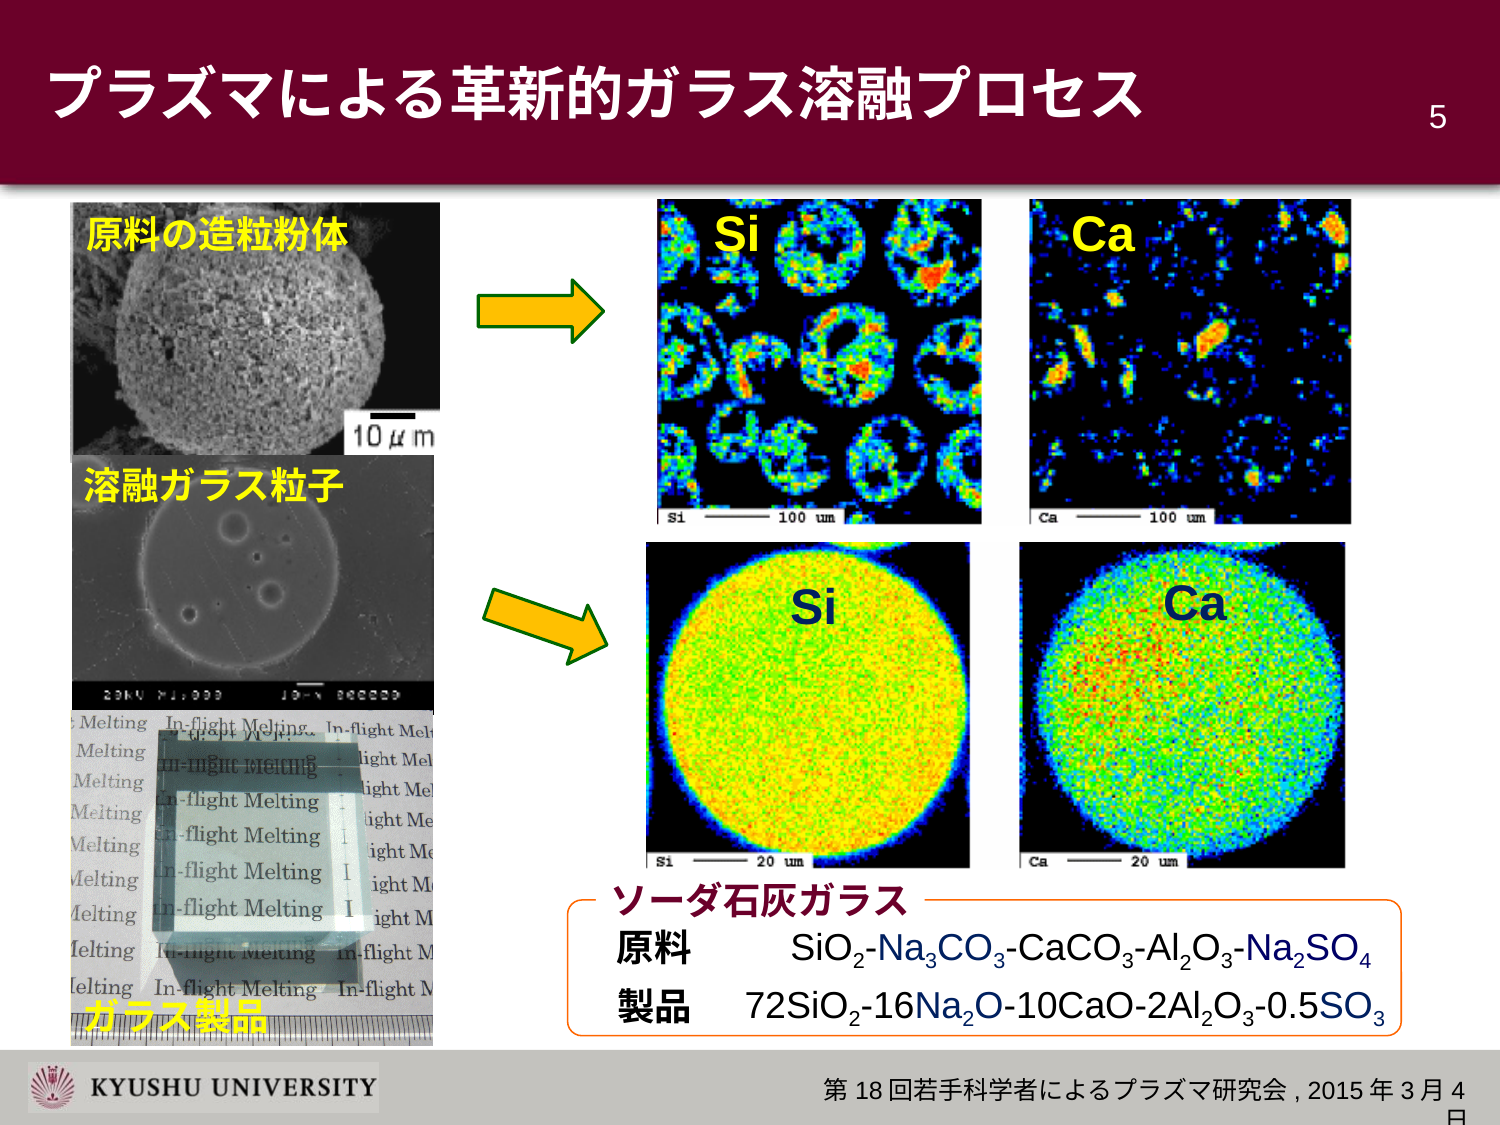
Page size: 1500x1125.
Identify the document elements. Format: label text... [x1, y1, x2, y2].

text_box Si [670, 193, 804, 197]
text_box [567, 869, 1412, 1036]
title プラズマによる革新的ガラス溶融プロセス [29, 42, 1412, 142]
picture [0, 0, 1500, 199]
slide_number 4 [1362, 87, 1463, 151]
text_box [645, 199, 1353, 870]
picture [28, 1062, 379, 1113]
text_box [478, 279, 604, 343]
text_box [483, 589, 608, 665]
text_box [68, 201, 440, 1047]
footer 第18回若手科学者によるプラズマ研究会, 2015年3月4日 [808, 1066, 1485, 1121]
